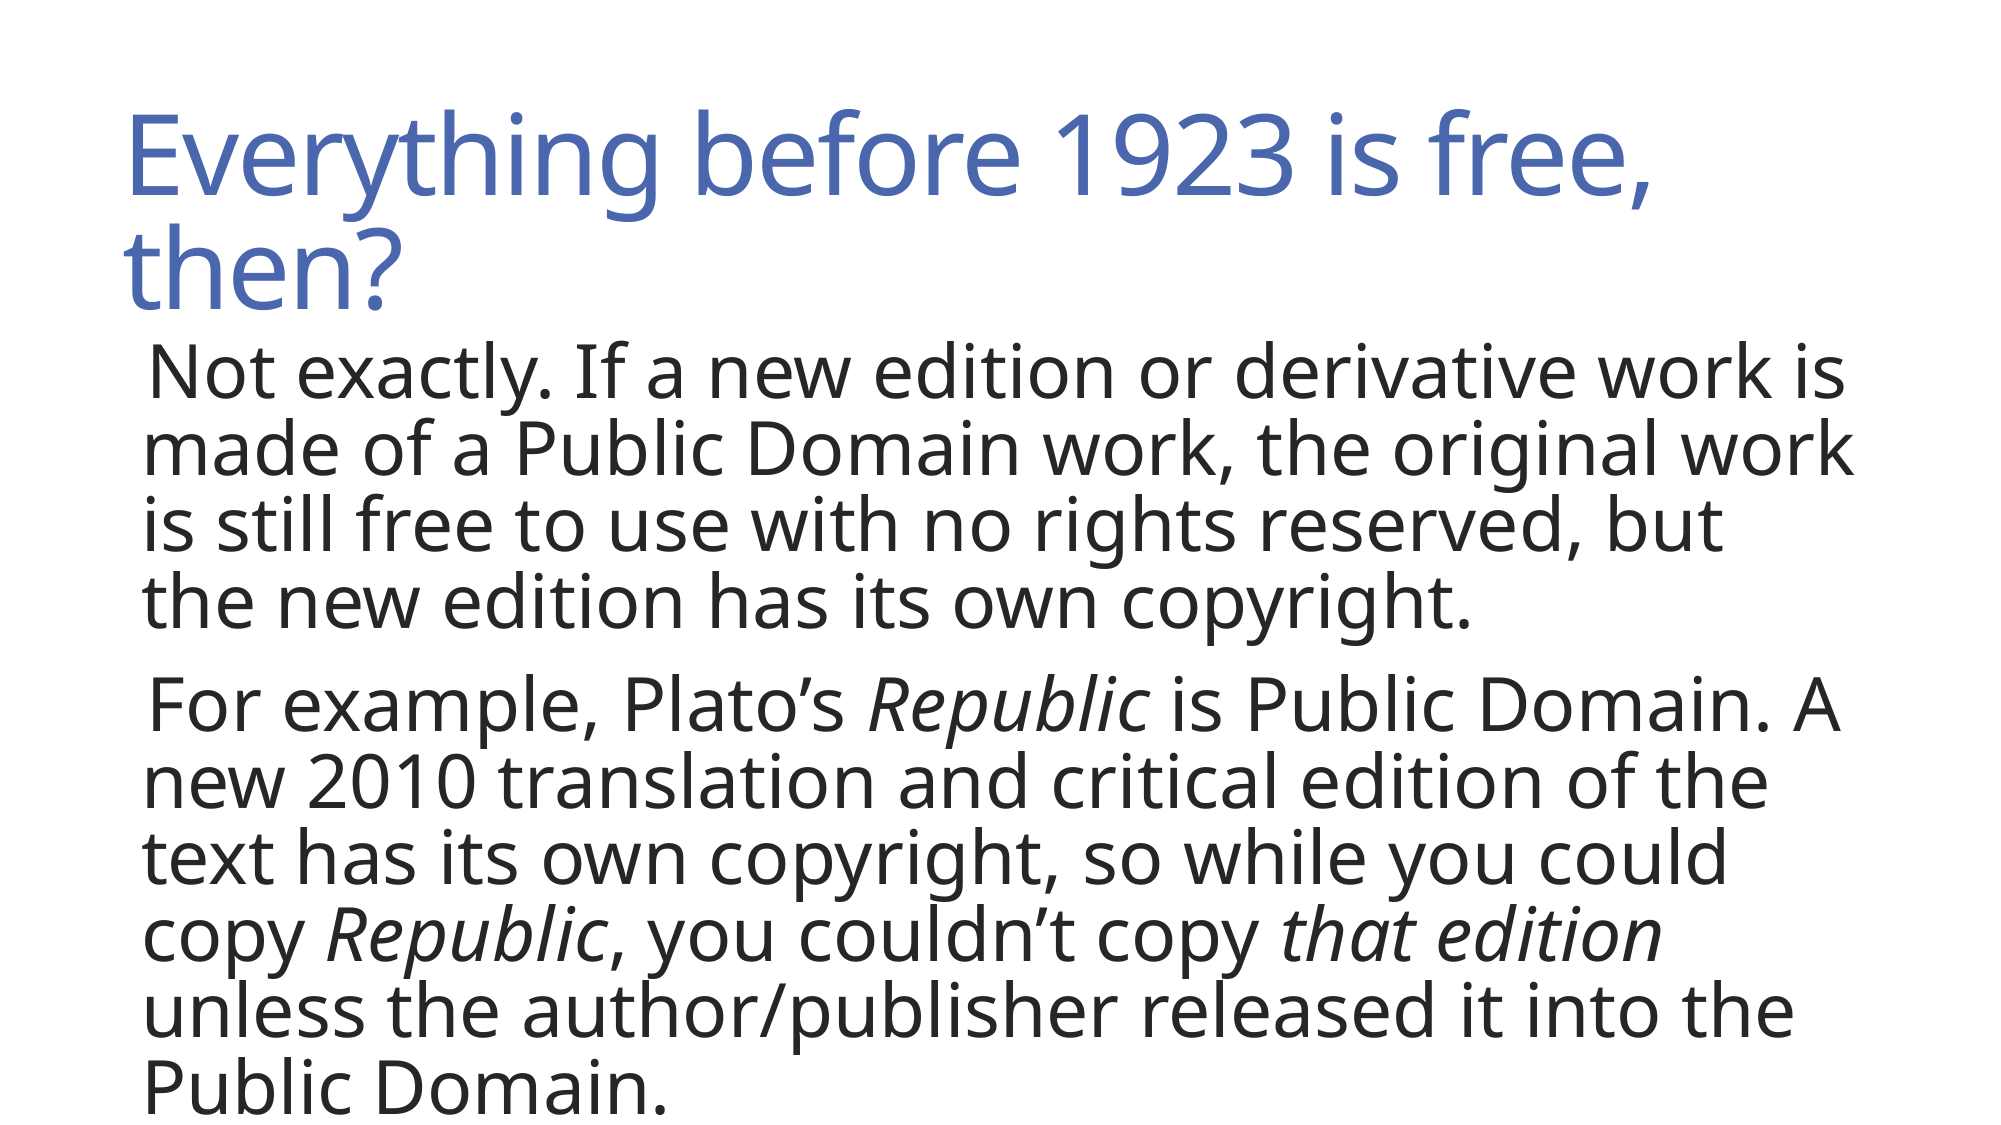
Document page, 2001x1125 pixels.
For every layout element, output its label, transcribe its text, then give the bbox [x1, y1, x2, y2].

list Not exactly. If a new edition or derivative work is made of a Public Domain work, the original work is still free to use with no rights reserved, but the new edition has its own copyright. For example, Plato’s Republic is Public Domain. A new 2010 translation and critical edition of the text has its own copyright, so while you could copy Republic, you couldn’t copy that edition unless the author/publisher released it into the Public Domain. [111, 329, 1876, 948]
title Everything before 1923 is free, then? [107, 81, 1875, 354]
